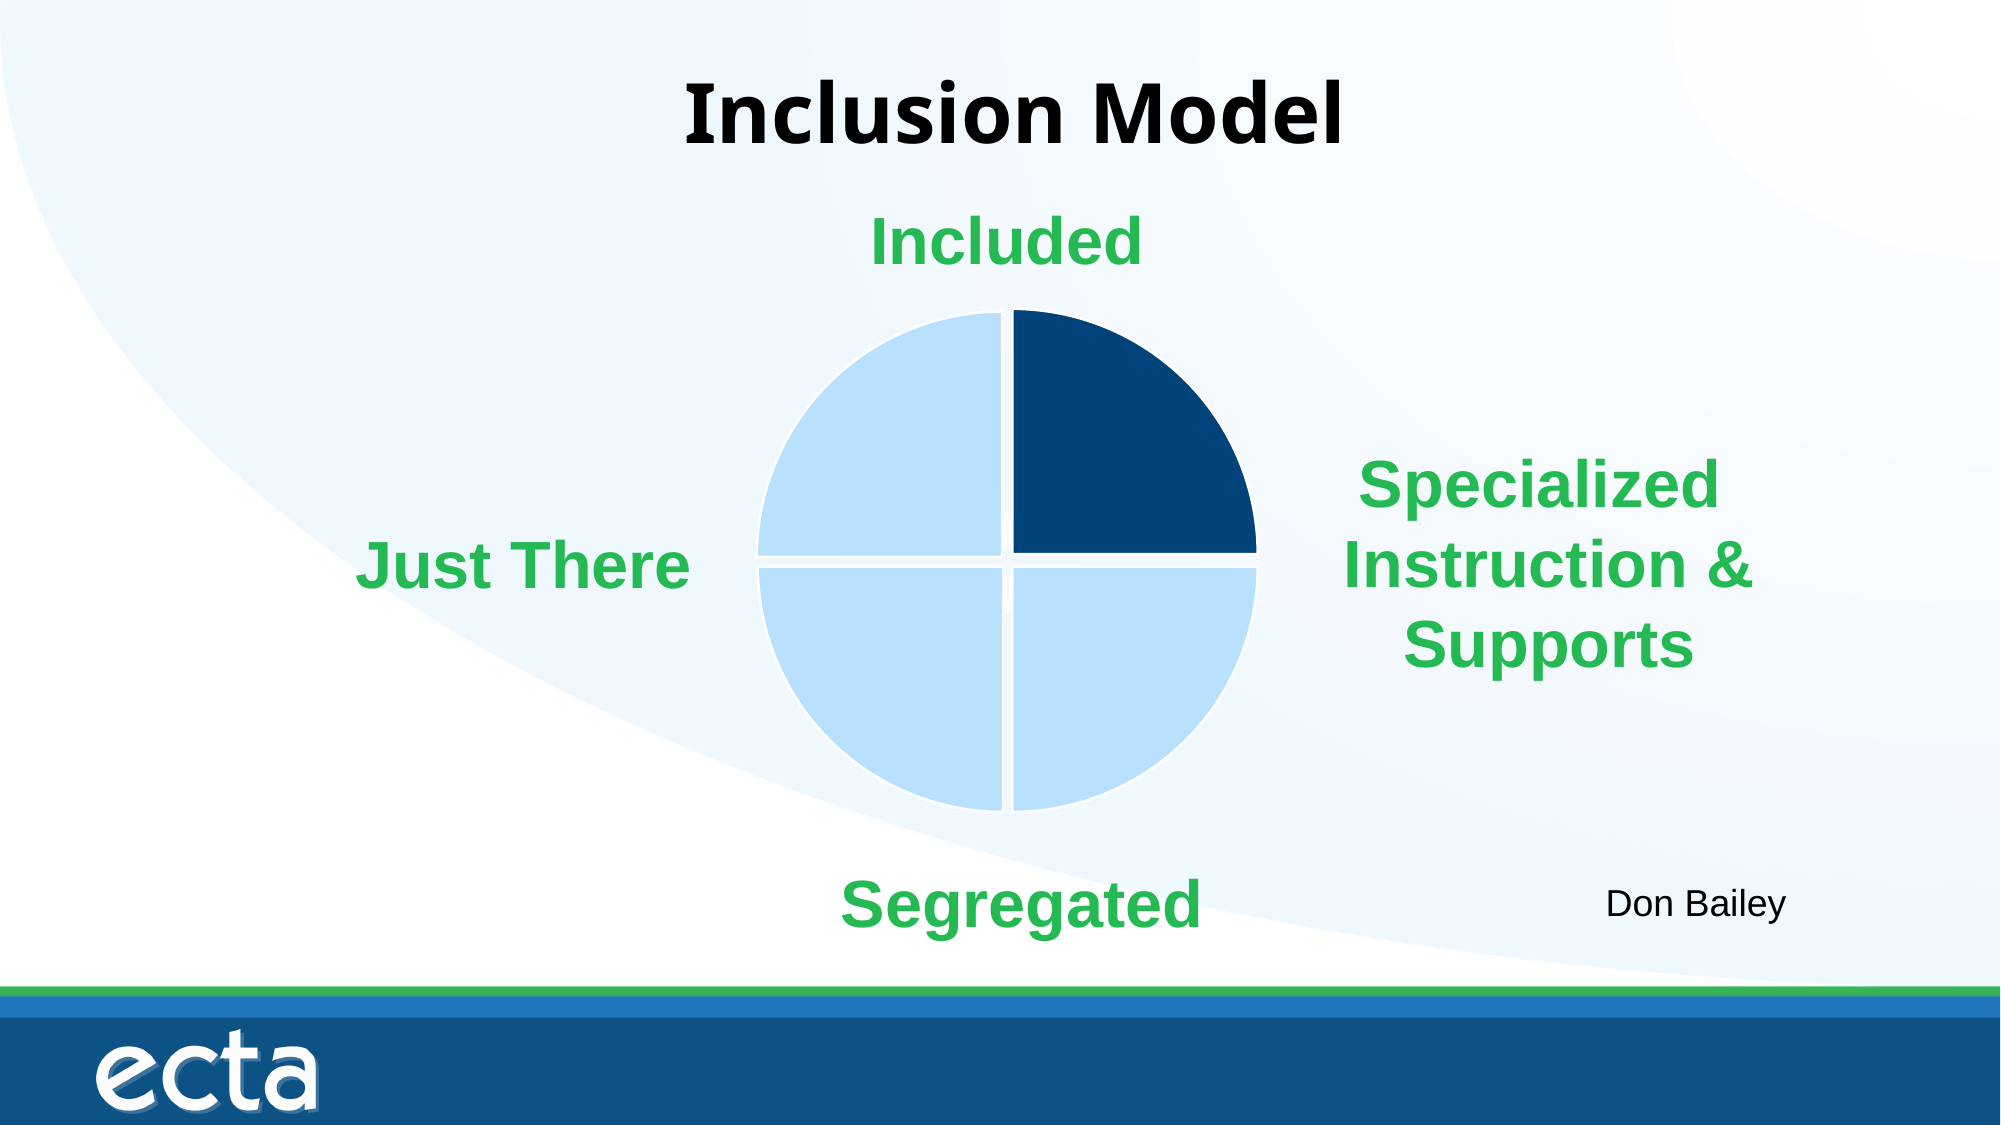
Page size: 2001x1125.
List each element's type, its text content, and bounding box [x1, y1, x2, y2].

text_box Specialized Instruction & Supports [1421, 433, 1802, 689]
text_box Segregated [825, 853, 1219, 949]
picture [0, 0, 2001, 1125]
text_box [594, 278, 1421, 846]
text_box Included [855, 190, 1160, 278]
text_box Just There [340, 514, 594, 610]
text_box Inclusion Model [669, 53, 1362, 168]
text_box Don Bailey [1590, 871, 1802, 931]
